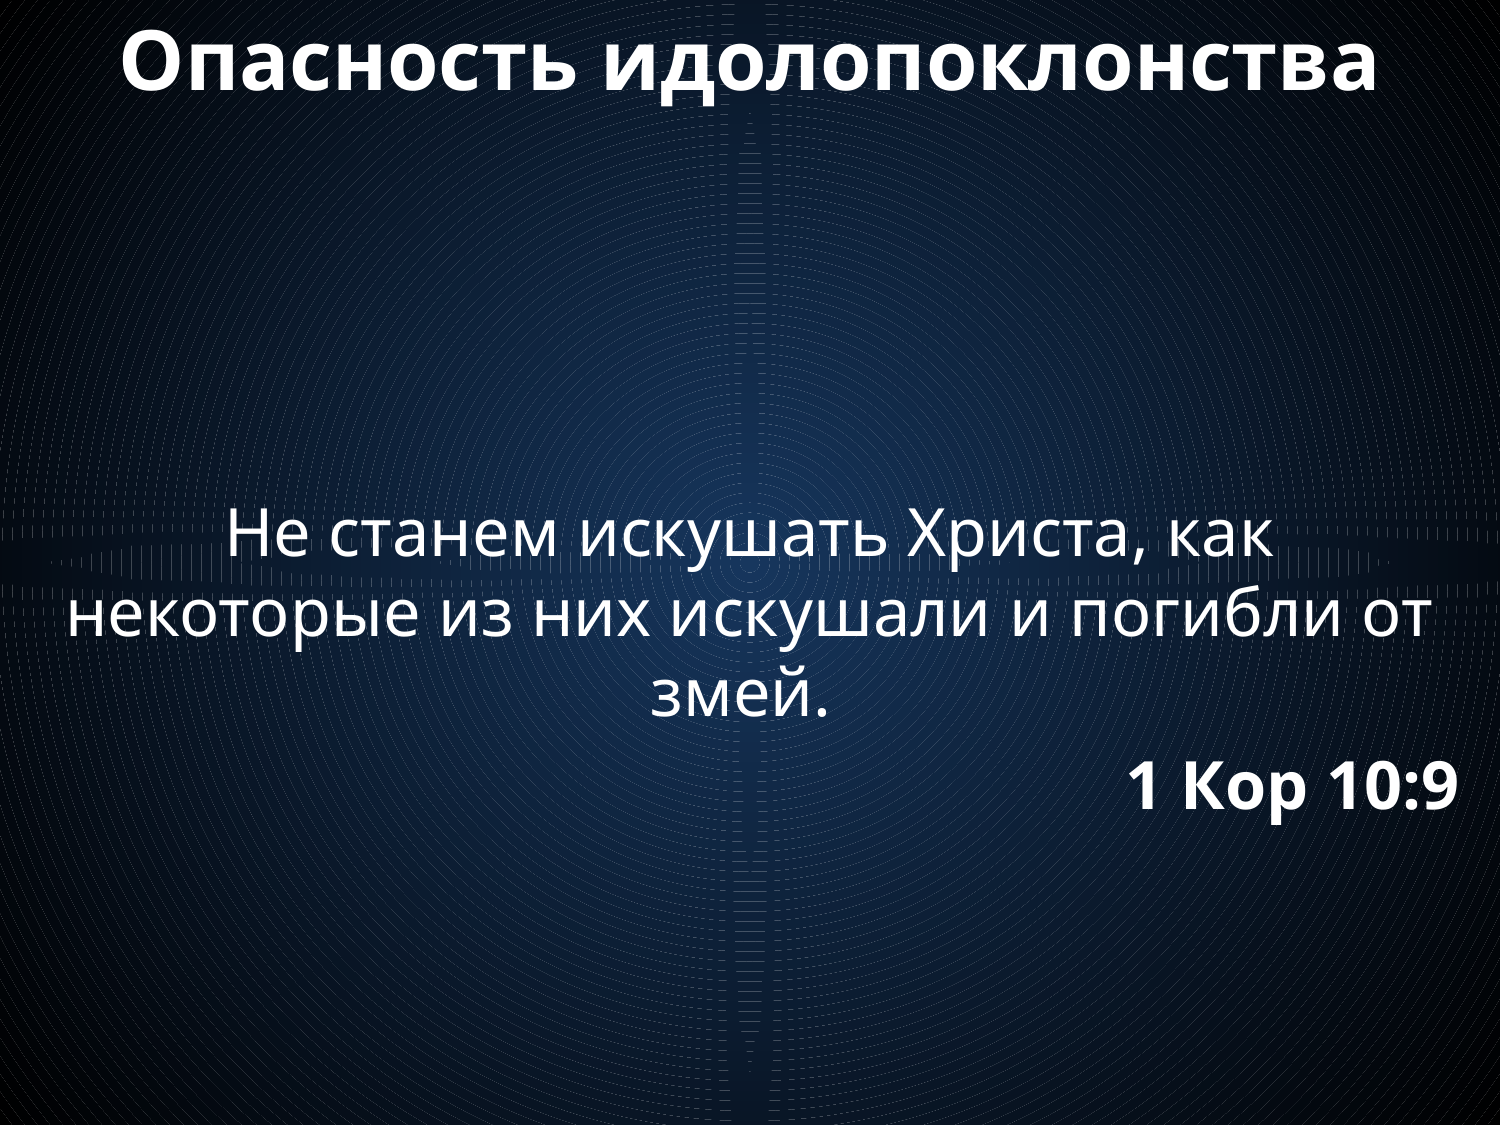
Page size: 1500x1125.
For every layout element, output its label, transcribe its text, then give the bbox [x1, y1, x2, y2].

title Опасность идолопоклонства [75, 0, 1425, 187]
list Не станем искушать Христа, как некоторые из них искушали и погибли от змей. 1 Кор 10:9 [24, 187, 1475, 1125]
